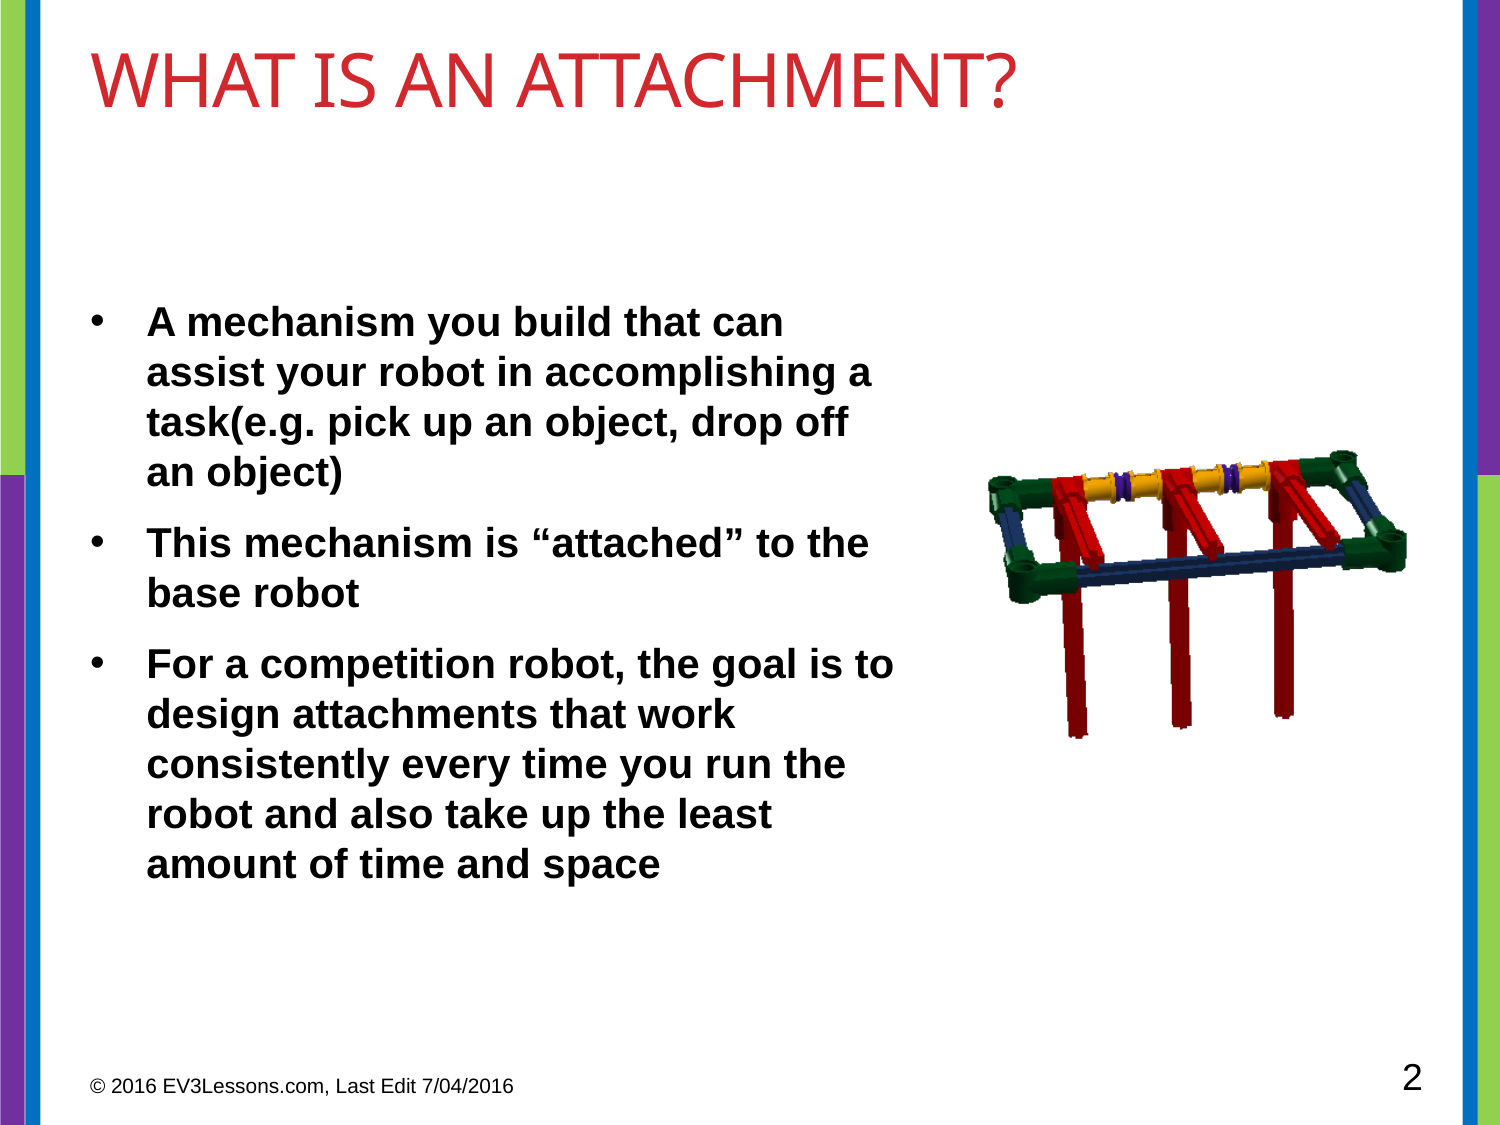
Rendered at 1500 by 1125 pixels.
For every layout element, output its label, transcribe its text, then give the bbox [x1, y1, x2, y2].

picture [956, 420, 1429, 746]
list A mechanism you build that can assist your robot in accomplishing a task(e.g. pick up an object, drop off an object) This mechanism is “attached” to the base robot For a competition robot, the goal is to design attachments that work consistently every time you run the robot and also take up the least amount of time and space [75, 287, 923, 1005]
slide_number 2 [1387, 1045, 1491, 1106]
footer © 2016 EV3Lessons.com, Last Edit 7/04/2016 [75, 1065, 638, 1112]
title What is an attachment? [75, 25, 1428, 250]
